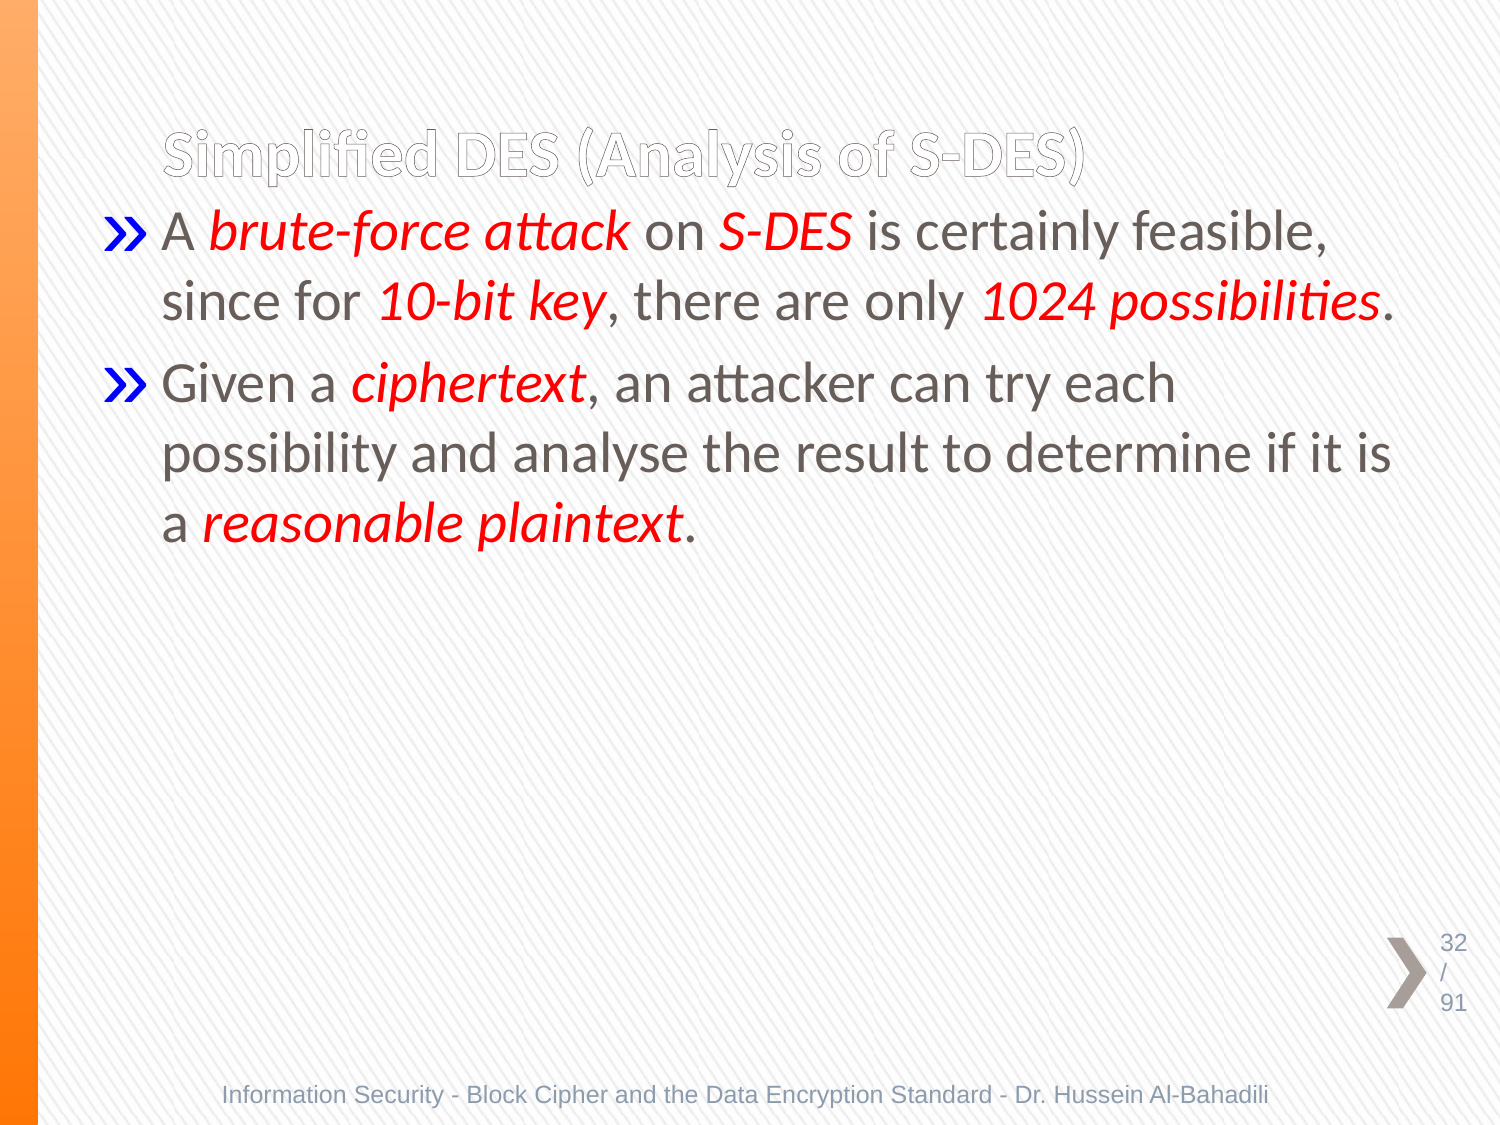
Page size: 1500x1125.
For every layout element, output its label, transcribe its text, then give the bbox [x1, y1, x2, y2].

text_box Simplified DES (Analysis of S-DES) [147, 128, 1147, 197]
table_header 0 [0, 281, 37, 285]
slide_number 32/91 [1425, 941, 1488, 1002]
list A brute-force attack on S-DES is certainly feasible, since for 10-bit key, there are only 1024 possibilities. Given a ciphertext, an attacker can try each possibility and analyse the result to determine if it is a reasonable plaintext. [86, 184, 1412, 1012]
footer Information Security - Block Cipher and the Data Encryption Standard - Dr. Hussein Al-Bahadili [206, 1074, 1382, 1113]
